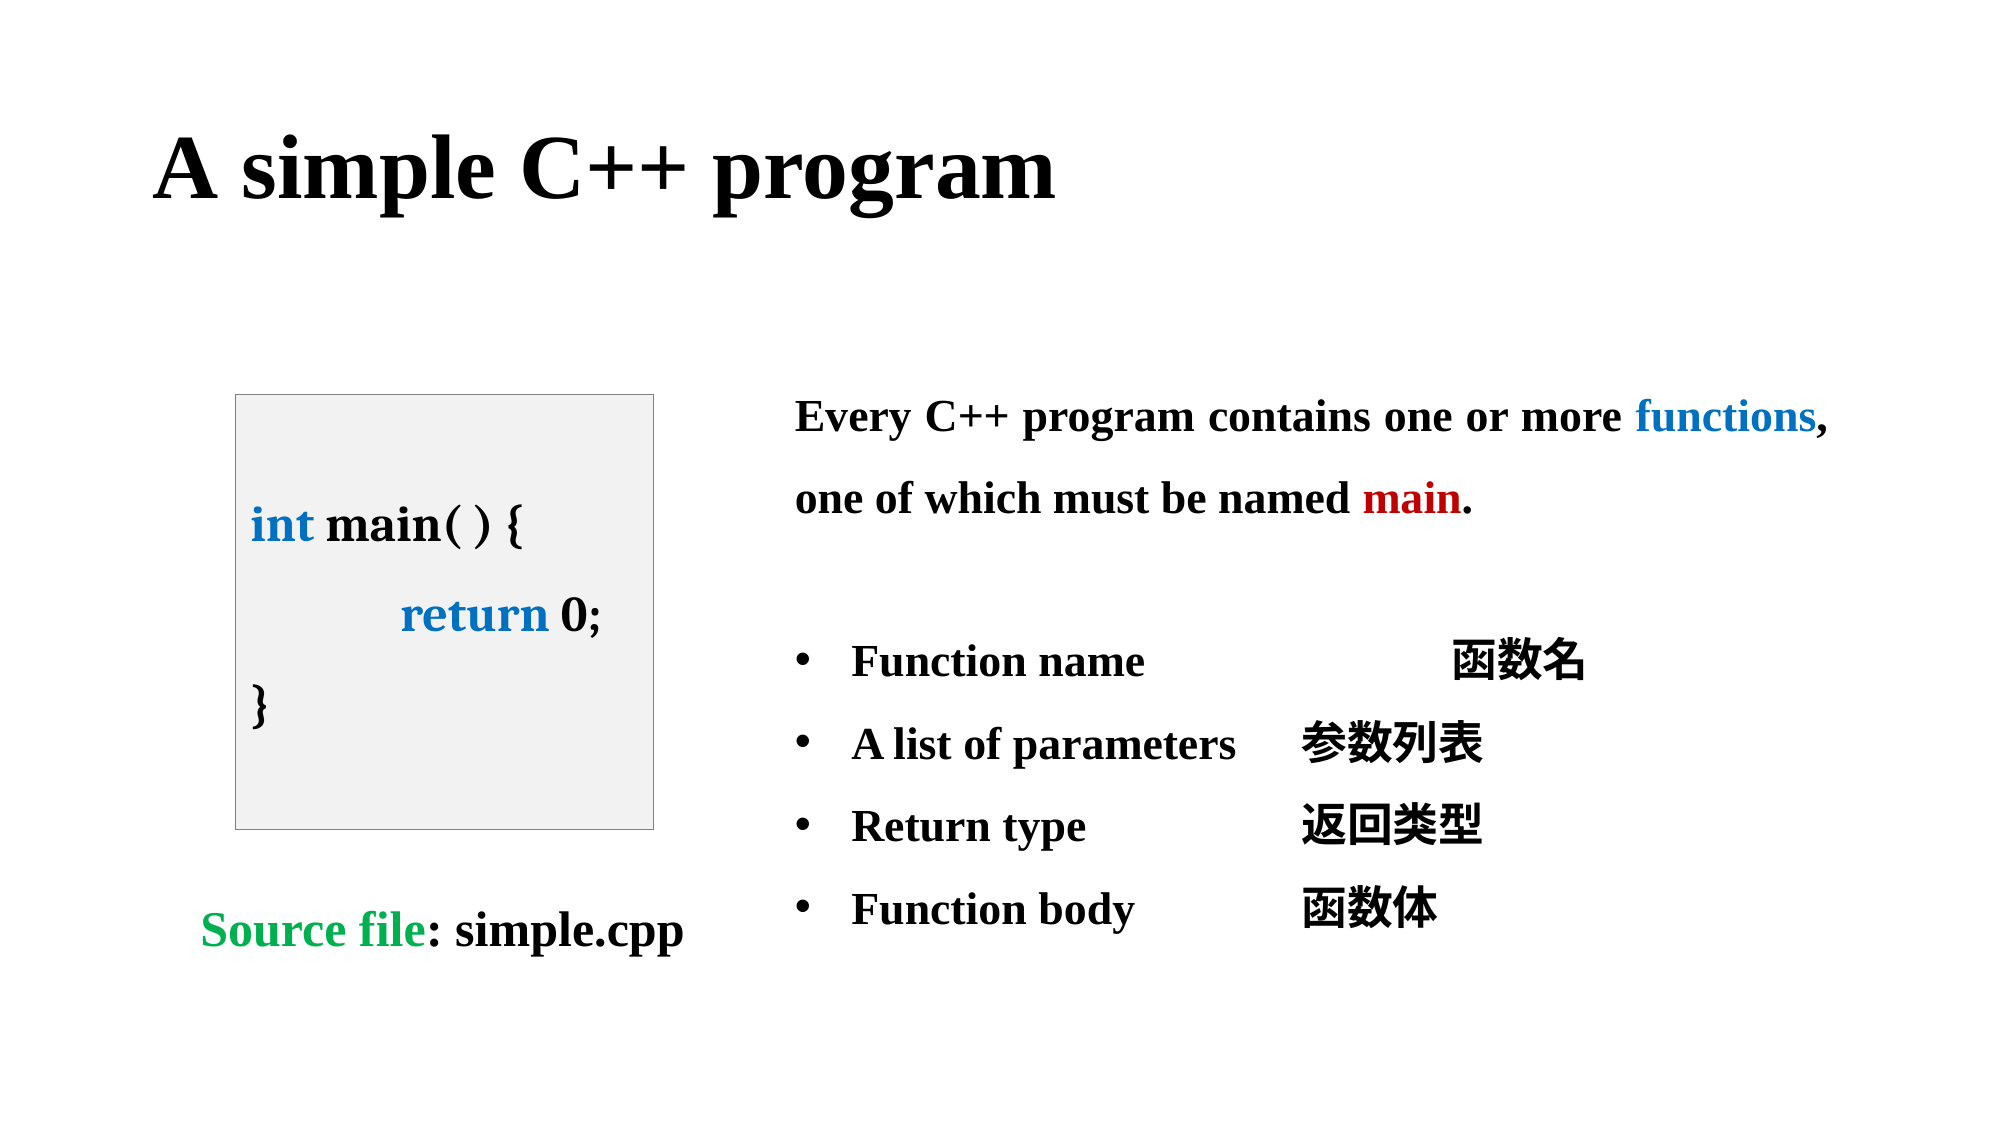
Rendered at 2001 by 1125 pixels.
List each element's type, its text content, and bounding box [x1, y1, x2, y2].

text_box Function name 函数名 A list of parameters 参数列表 Return type 返回类型 Function body 函数体 [780, 596, 1843, 941]
text_box Every C++ program contains one or more functions, one of which must be named main. [780, 350, 1843, 531]
text_box Source file: simple.cpp [185, 858, 721, 964]
text_box int main( ) { return 0; } [235, 394, 654, 830]
title A simple C++ program [137, 59, 1863, 278]
